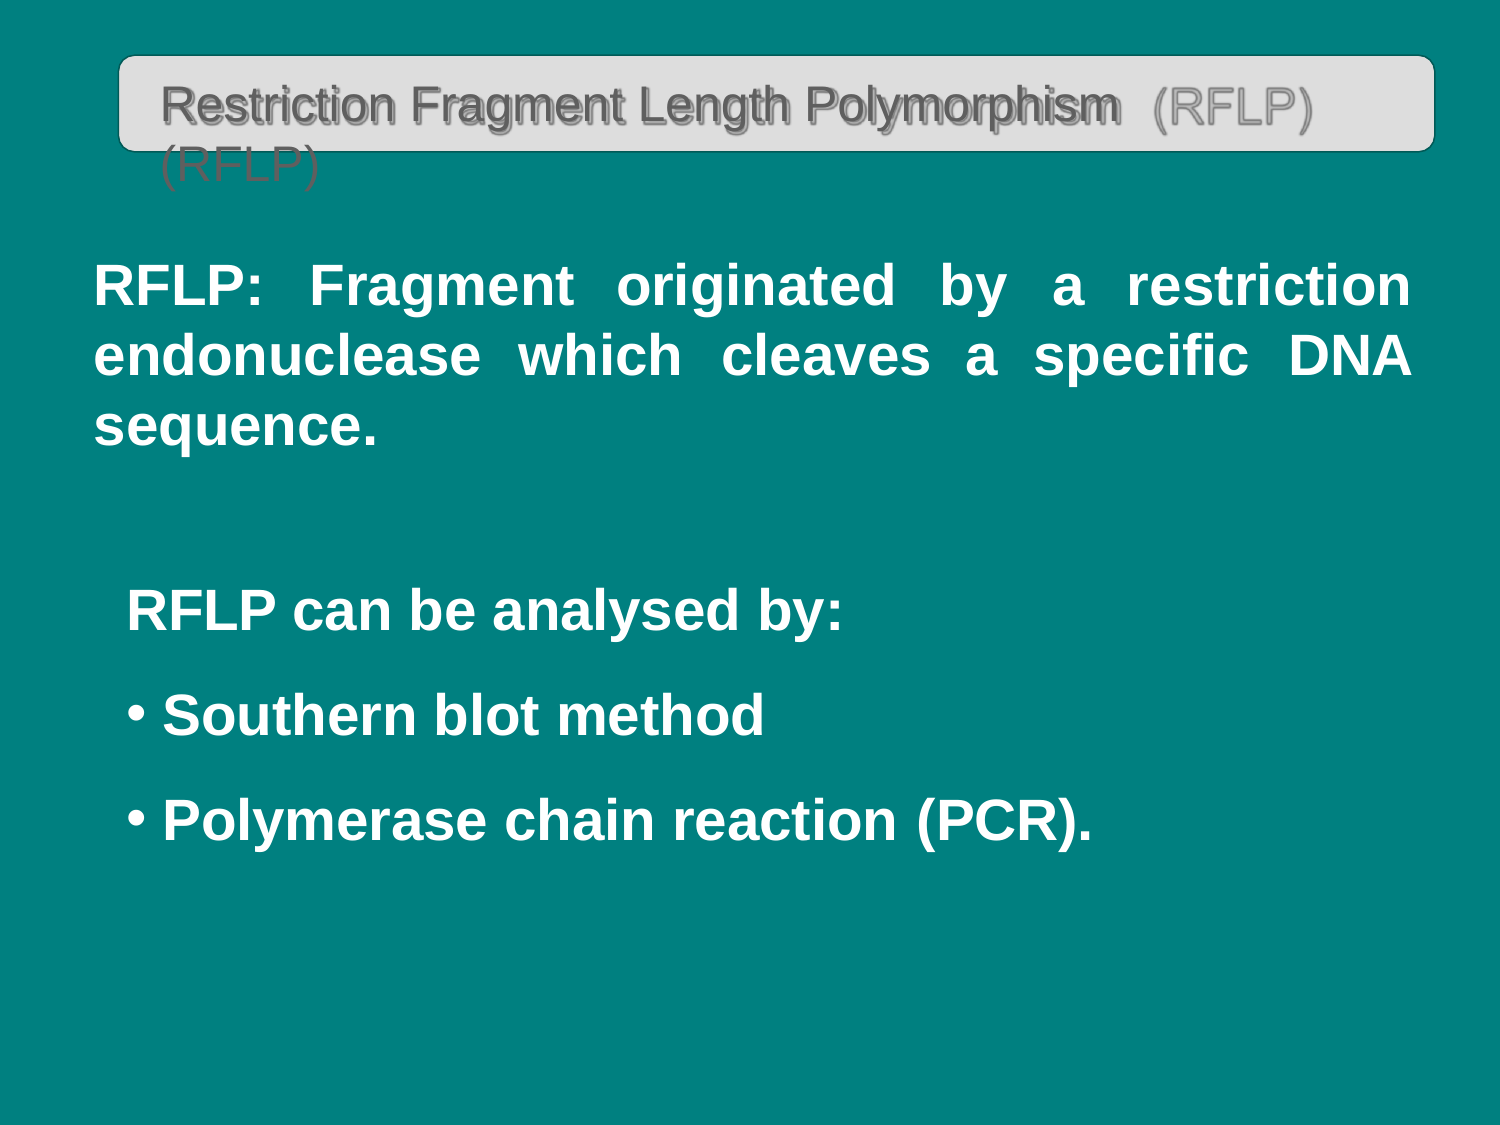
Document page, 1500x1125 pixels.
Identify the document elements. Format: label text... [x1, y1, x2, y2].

text_box by a restriction a [937, 246, 1413, 387]
text_box RFLP: Fragment [91, 246, 576, 317]
text_box [118, 56, 128, 151]
text_box endonuclease sequence. [91, 316, 486, 457]
text_box [130, 55, 1435, 152]
text_box specific DNA [1031, 316, 1415, 387]
text_box [128, 56, 1279, 169]
text_box which cleaves [516, 316, 933, 387]
text_box [1279, 56, 1360, 169]
text_box originated [613, 246, 901, 316]
title Restriction Fragment Length Polymorphism (RFLP) [157, 71, 1313, 260]
text_box RFLP can be analysed by: Southern blot method Polymerase chain reaction (PCR). [124, 572, 1099, 853]
